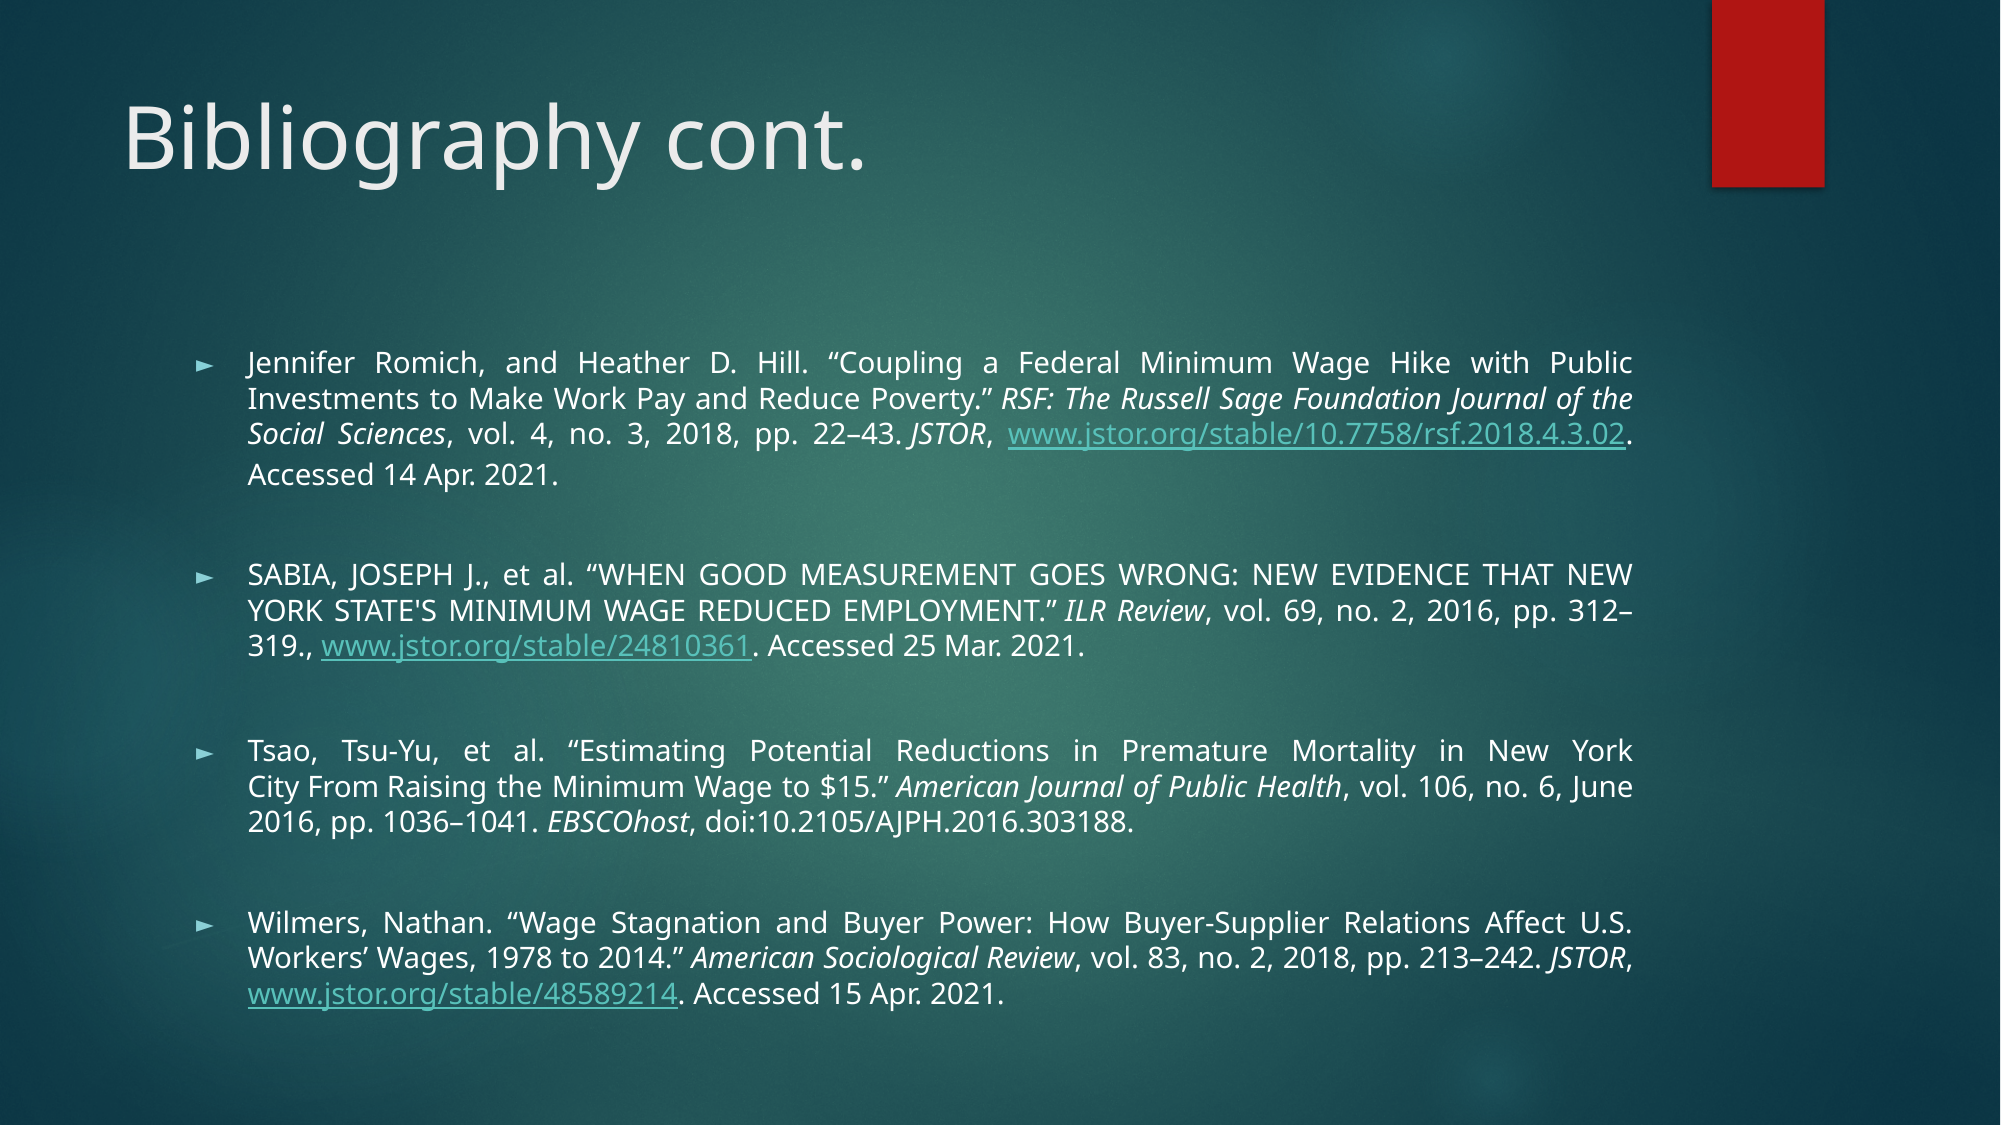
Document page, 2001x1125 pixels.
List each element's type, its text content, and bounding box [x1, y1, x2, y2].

list Jennifer Romich, and Heather D. Hill. “Coupling a Federal Minimum Wage Hike with Public Investments to Make Work Pay and Reduce Poverty.” RSF: The Russell Sage Foundation Journal of the Social Sciences, vol. 4, no. 3, 2018, pp. 22–43. JSTOR, www.jstor.org/stable/10.7758/rsf.2018.4.3.02. Accessed 14 Apr. 2021. SABIA, JOSEPH J., et al. “WHEN GOOD MEASUREMENT GOES WRONG: NEW EVIDENCE THAT NEW YORK STATE'S MINIMUM WAGE REDUCED EMPLOYMENT.” ILR Review, vol. 69, no. 2, 2016, pp. 312–319., www.jstor.org/stable/24810361. Accessed 25 Mar. 2021. Tsao, Tsu-Yu, et al. “Estimating Potential Reductions in Premature Mortality in New York City From Raising the Minimum Wage to $15.” American Journal of Public Health, vol. 106, no. 6, June 2016, pp. 1036–1041. EBSCOhost, doi:10.2105/AJPH.2016.303188. Wilmers, Nathan. “Wage Stagnation and Buyer Power: How Buyer-Supplier Relations Affect U.S. Workers’ Wages, 1978 to 2014.” American Sociological Review, vol. 83, no. 2, 2018, pp. 213–242. JSTOR, www.jstor.org/stable/48589214. Accessed 15 Apr. 2021. [181, 336, 1649, 1025]
title Bibliography cont. [106, 74, 1649, 304]
picture [0, 0, 2001, 1125]
